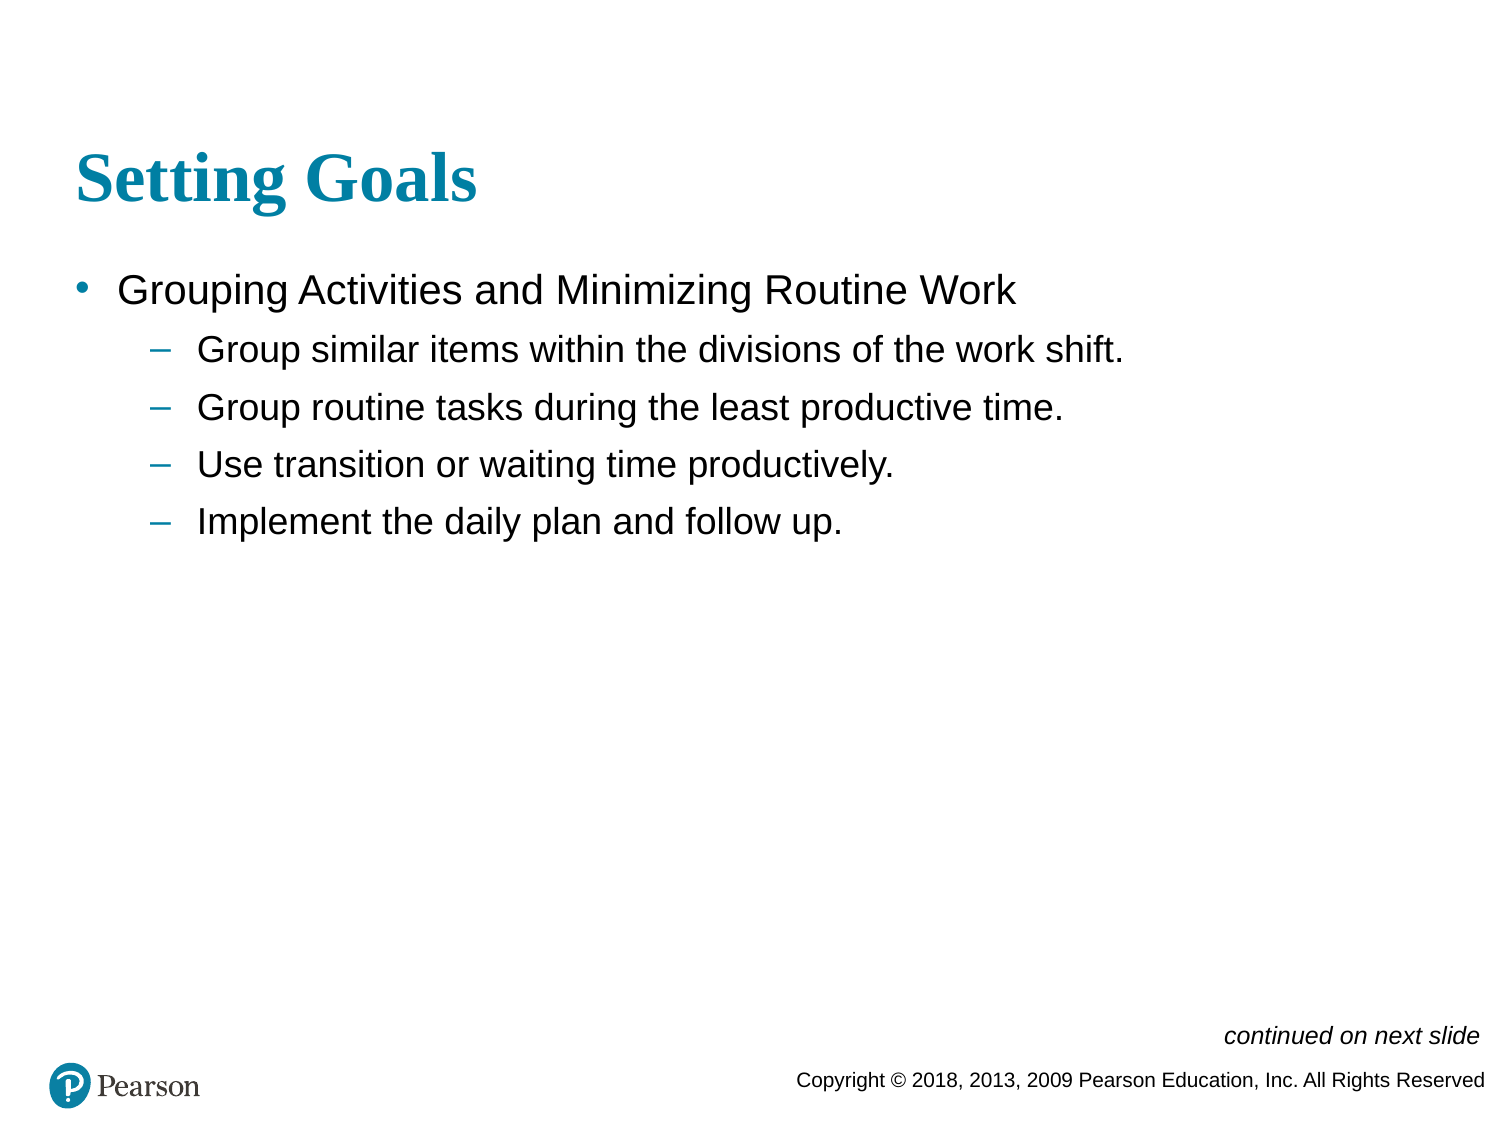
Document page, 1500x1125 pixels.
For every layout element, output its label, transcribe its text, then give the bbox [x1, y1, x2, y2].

list Grouping Activities and Minimizing Routine Work Group similar items within the divisions of the work shift. Group routine tasks during the least productive time. Use transition or waiting time productively. Implement the daily plan and follow up. [75, 262, 1425, 1005]
title Setting Goals [75, 35, 1425, 216]
text_box continued on next slide [1209, 1012, 1496, 1058]
